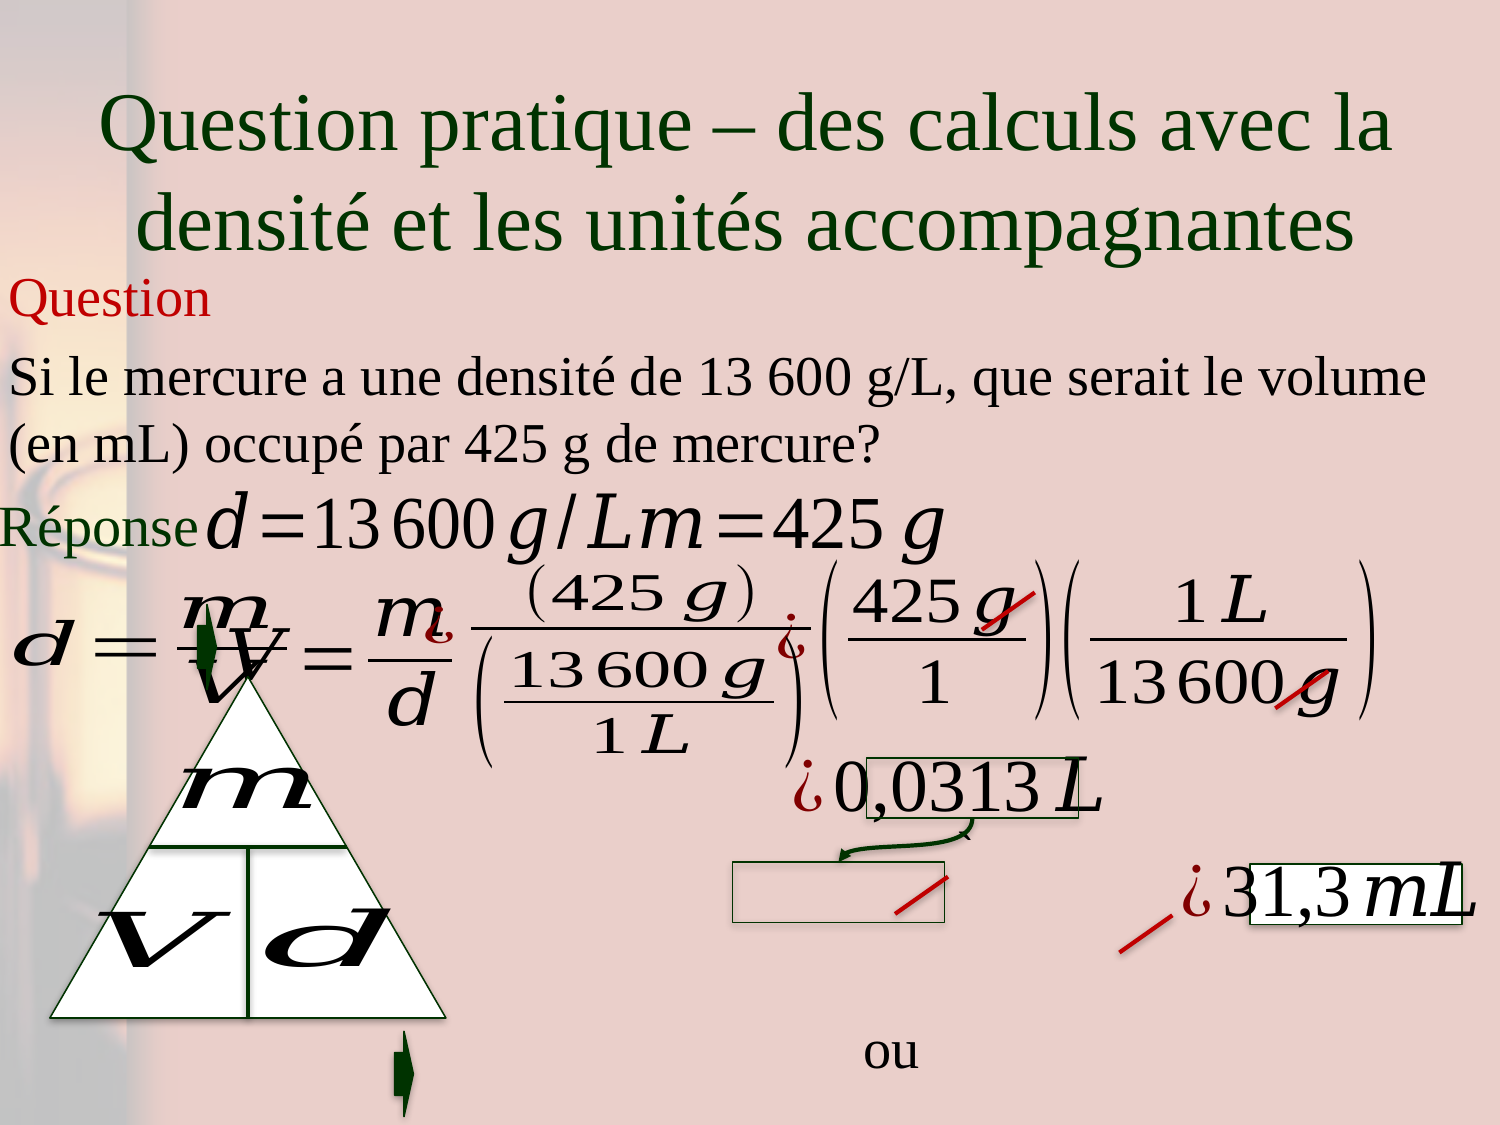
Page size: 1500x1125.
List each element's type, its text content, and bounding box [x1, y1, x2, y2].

text_box Question Si le mercure a une densité de 13 600 g/L, que serait le volume (en mL) occupé par 425 g de mercure? [0, 252, 1483, 475]
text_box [1119, 915, 1173, 953]
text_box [894, 876, 949, 915]
text_box [193, 675, 303, 776]
text_box [933, 861, 945, 875]
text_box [883, 772, 928, 908]
title Question pratique – des calculs avec la densité et les unités accompagnantes [0, 75, 1500, 261]
text_box [1249, 863, 1463, 925]
text_box [196, 603, 218, 691]
text_box [255, 852, 447, 1019]
text_box [866, 757, 1079, 819]
text_box [49, 852, 241, 1019]
text_box Réponse [0, 480, 226, 565]
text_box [1275, 670, 1329, 709]
text_box [732, 861, 897, 923]
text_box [981, 592, 1036, 630]
text_box [149, 773, 346, 844]
text_box [393, 1030, 415, 1118]
